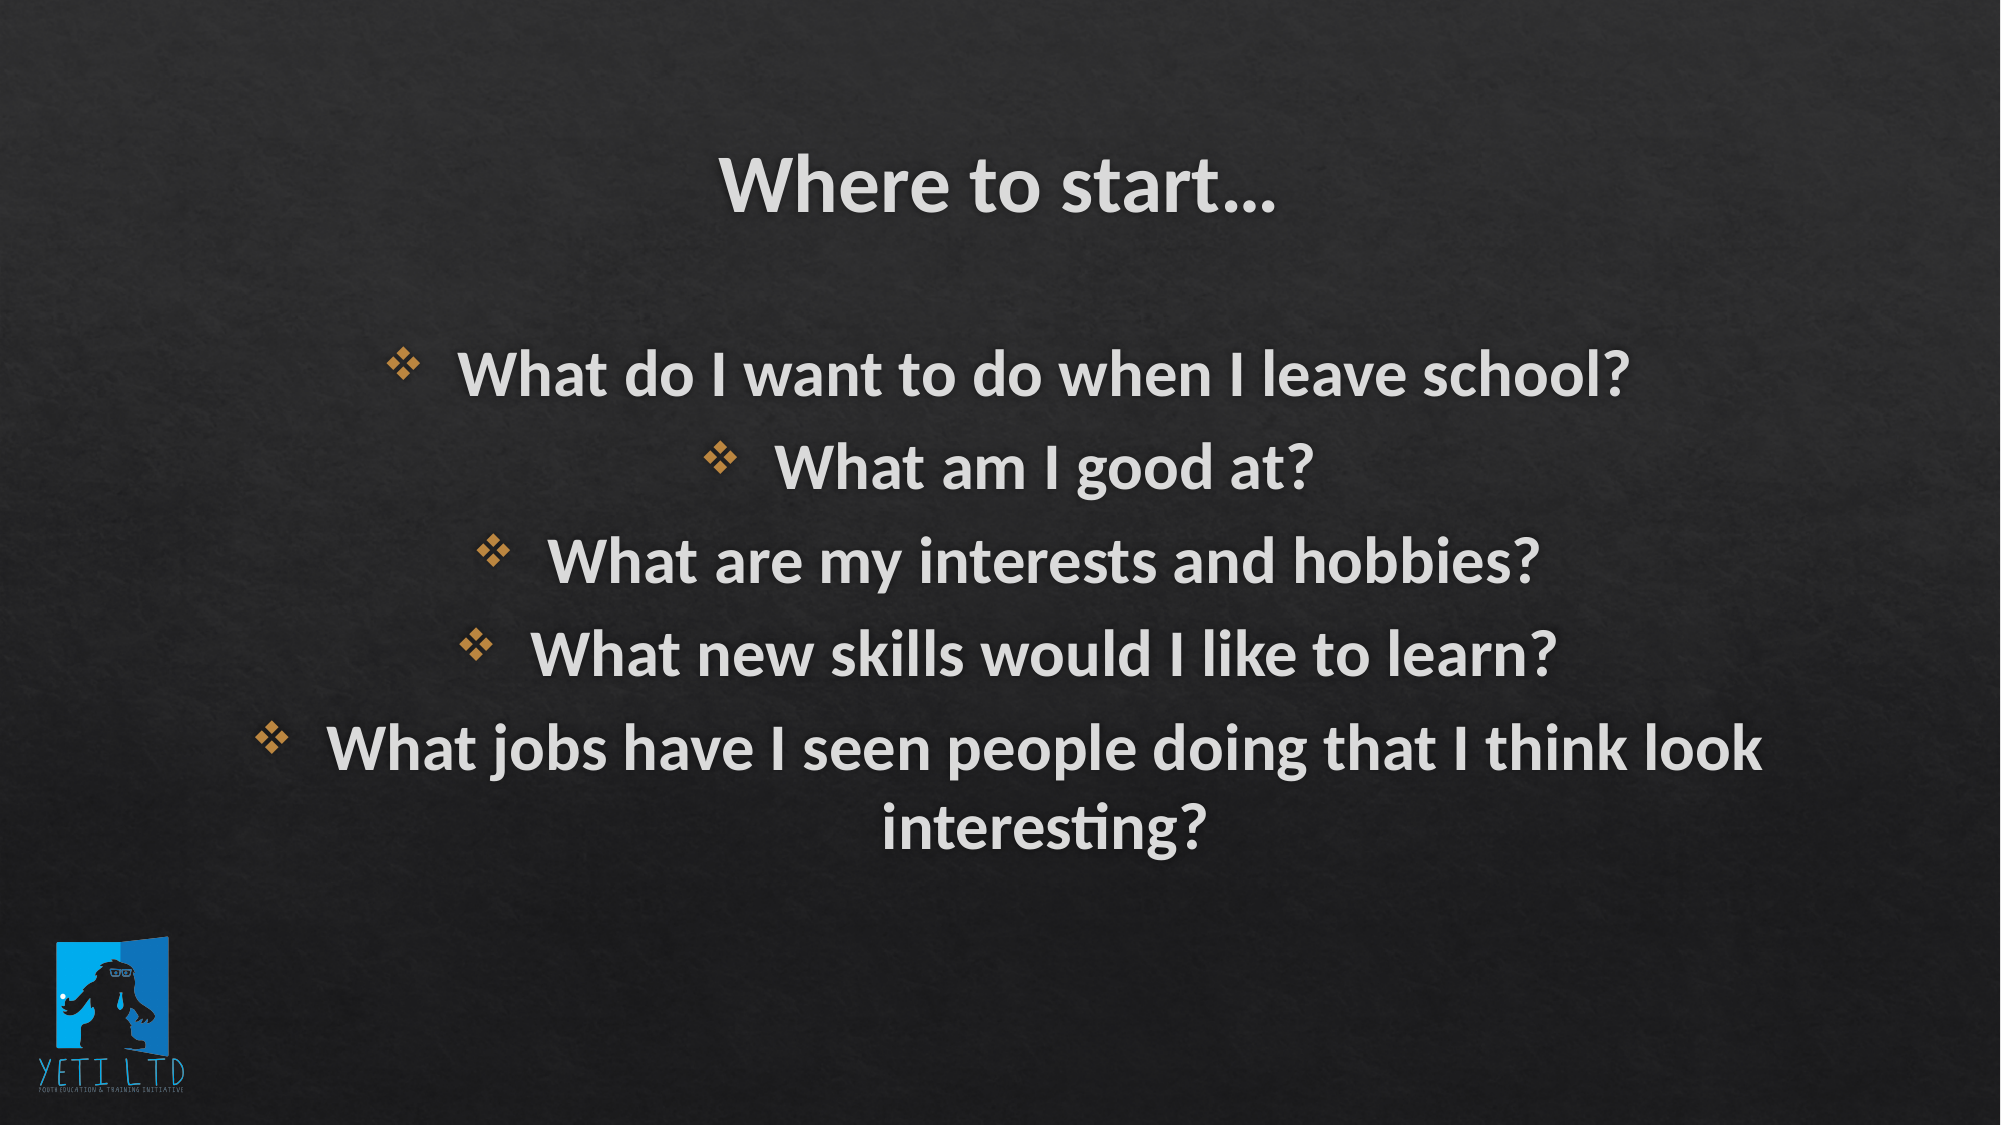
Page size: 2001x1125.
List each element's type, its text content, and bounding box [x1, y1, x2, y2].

list What do I want to do when I leave school? What am I good at? What are my interests and hobbies? What new skills would I like to learn? What jobs have I seen people doing that I think look interesting? [149, 322, 1849, 1042]
picture [0, 891, 235, 1125]
title Where to start… [149, 99, 1849, 260]
